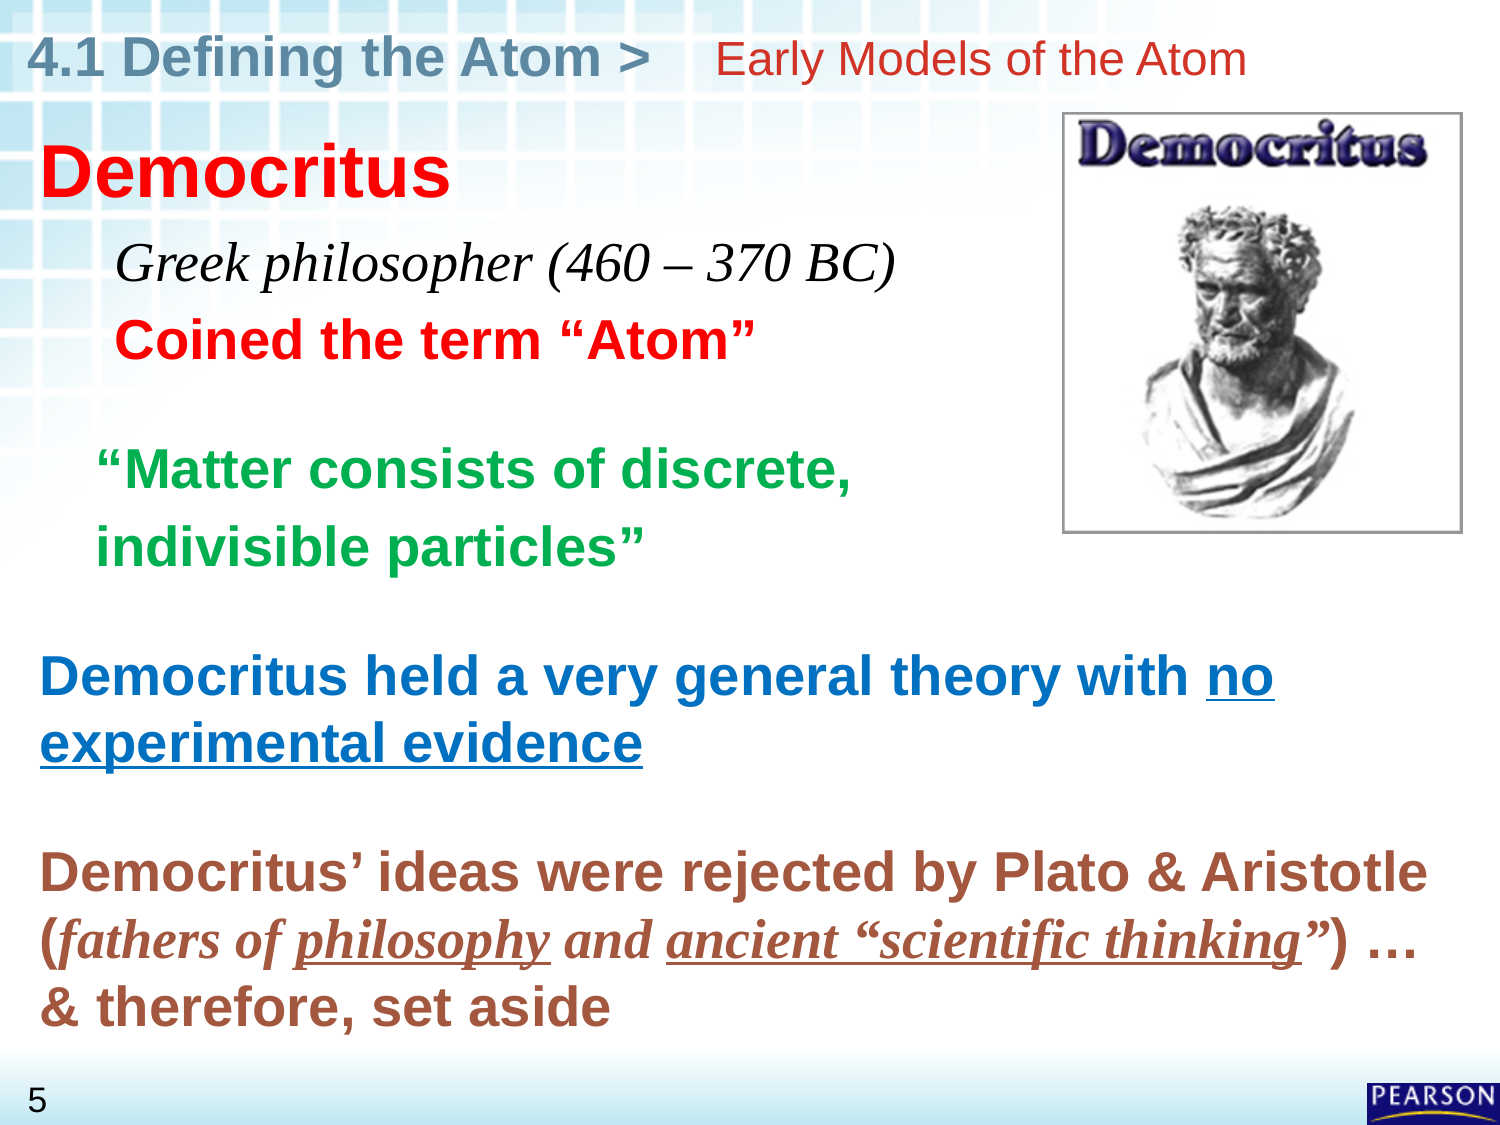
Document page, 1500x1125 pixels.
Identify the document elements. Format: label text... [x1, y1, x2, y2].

list Democritus Greek philosopher (460 – 370 BC) Coined the term “Atom” “Matter consists of discrete, indivisible particles” Democritus held a very general theory with no experimental evidence Democritus’ ideas were rejected by Plato & Aristotle (fathers of philosophy and ancient “scientific thinking”) … & therefore, set aside [24, 125, 1463, 1100]
picture [0, 0, 1463, 624]
picture [1367, 1083, 1500, 1125]
title Early Models of the Atom [699, 0, 1450, 113]
table_cell 0 [12, 12, 699, 95]
